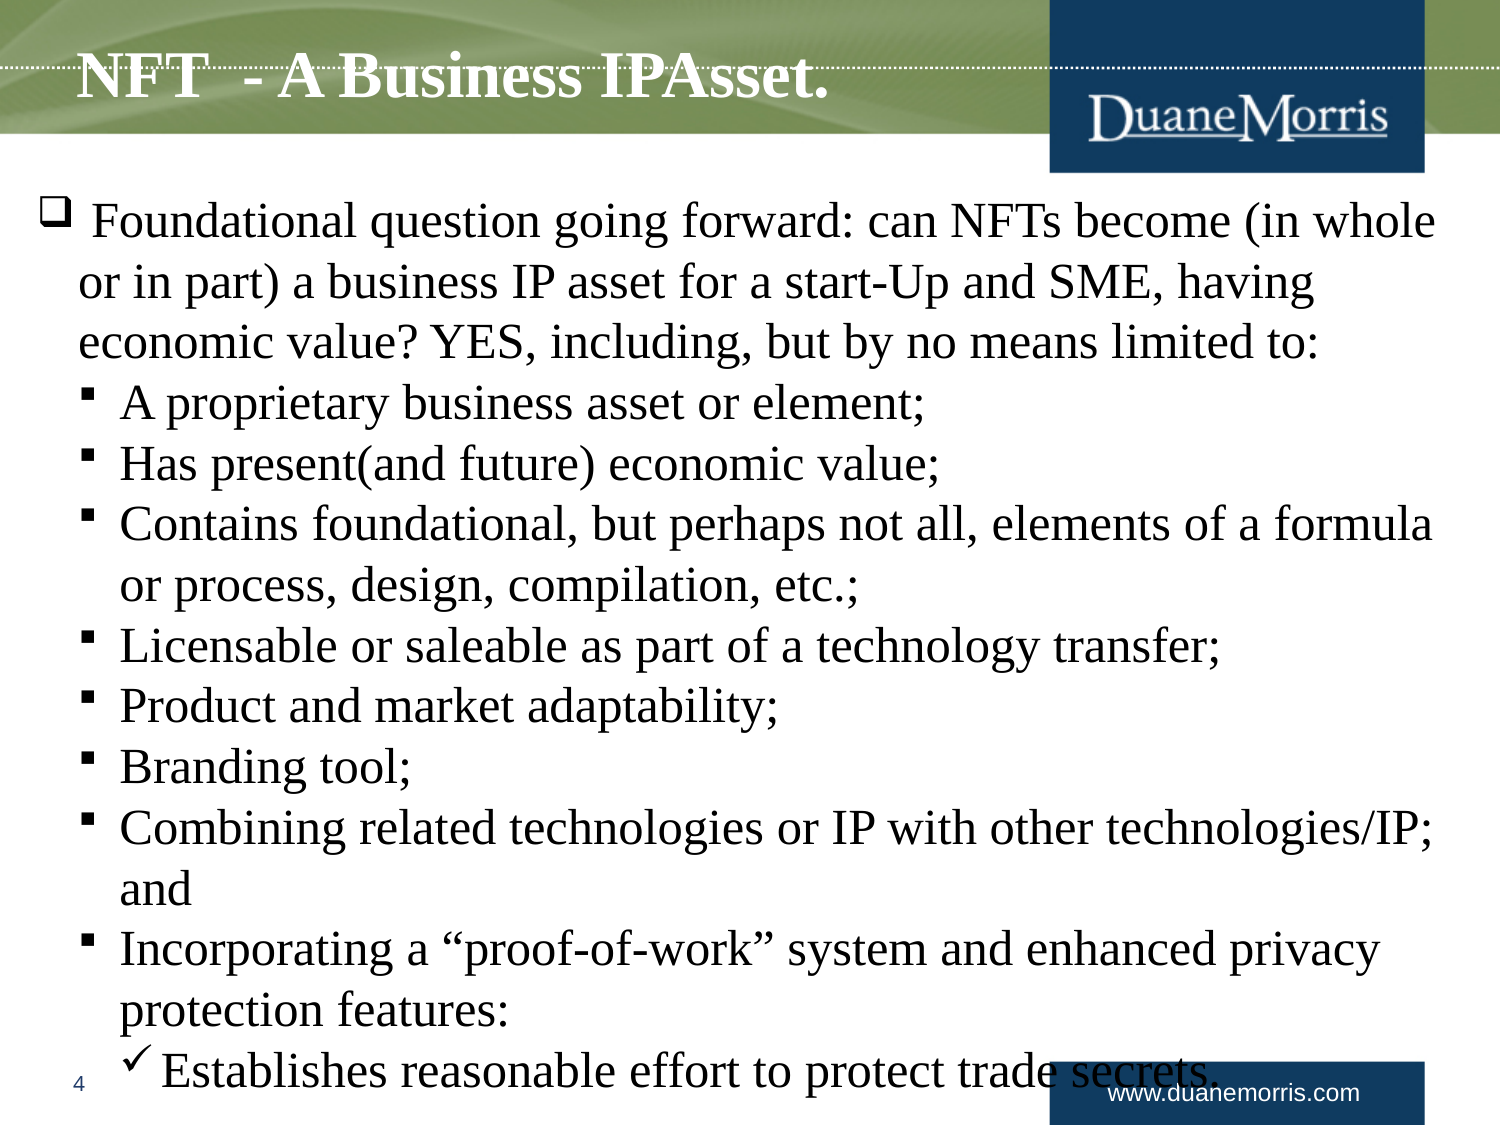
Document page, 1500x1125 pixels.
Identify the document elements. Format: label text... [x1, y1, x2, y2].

list Foundational question going forward: can NFTs become (in whole or in part) a business IP asset for a start-Up and SME, having economic value? YES, including, but by no means limited to: A proprietary business asset or element; Has present(and future) economic value; Contains foundational, but perhaps not all, elements of a formula or process, design, compilation, etc.; Licensable or saleable as part of a technology transfer; Product and market adaptability; Branding tool; Combining related technologies or IP with other technologies/IP; and Incorporating a “proof-of-work” system and enhanced privacy protection features: Establishes reasonable effort to protect trade secrets. [22, 178, 1472, 1125]
title NFT - A Business IPAsset. [61, 0, 1472, 143]
picture [0, 0, 1500, 1125]
